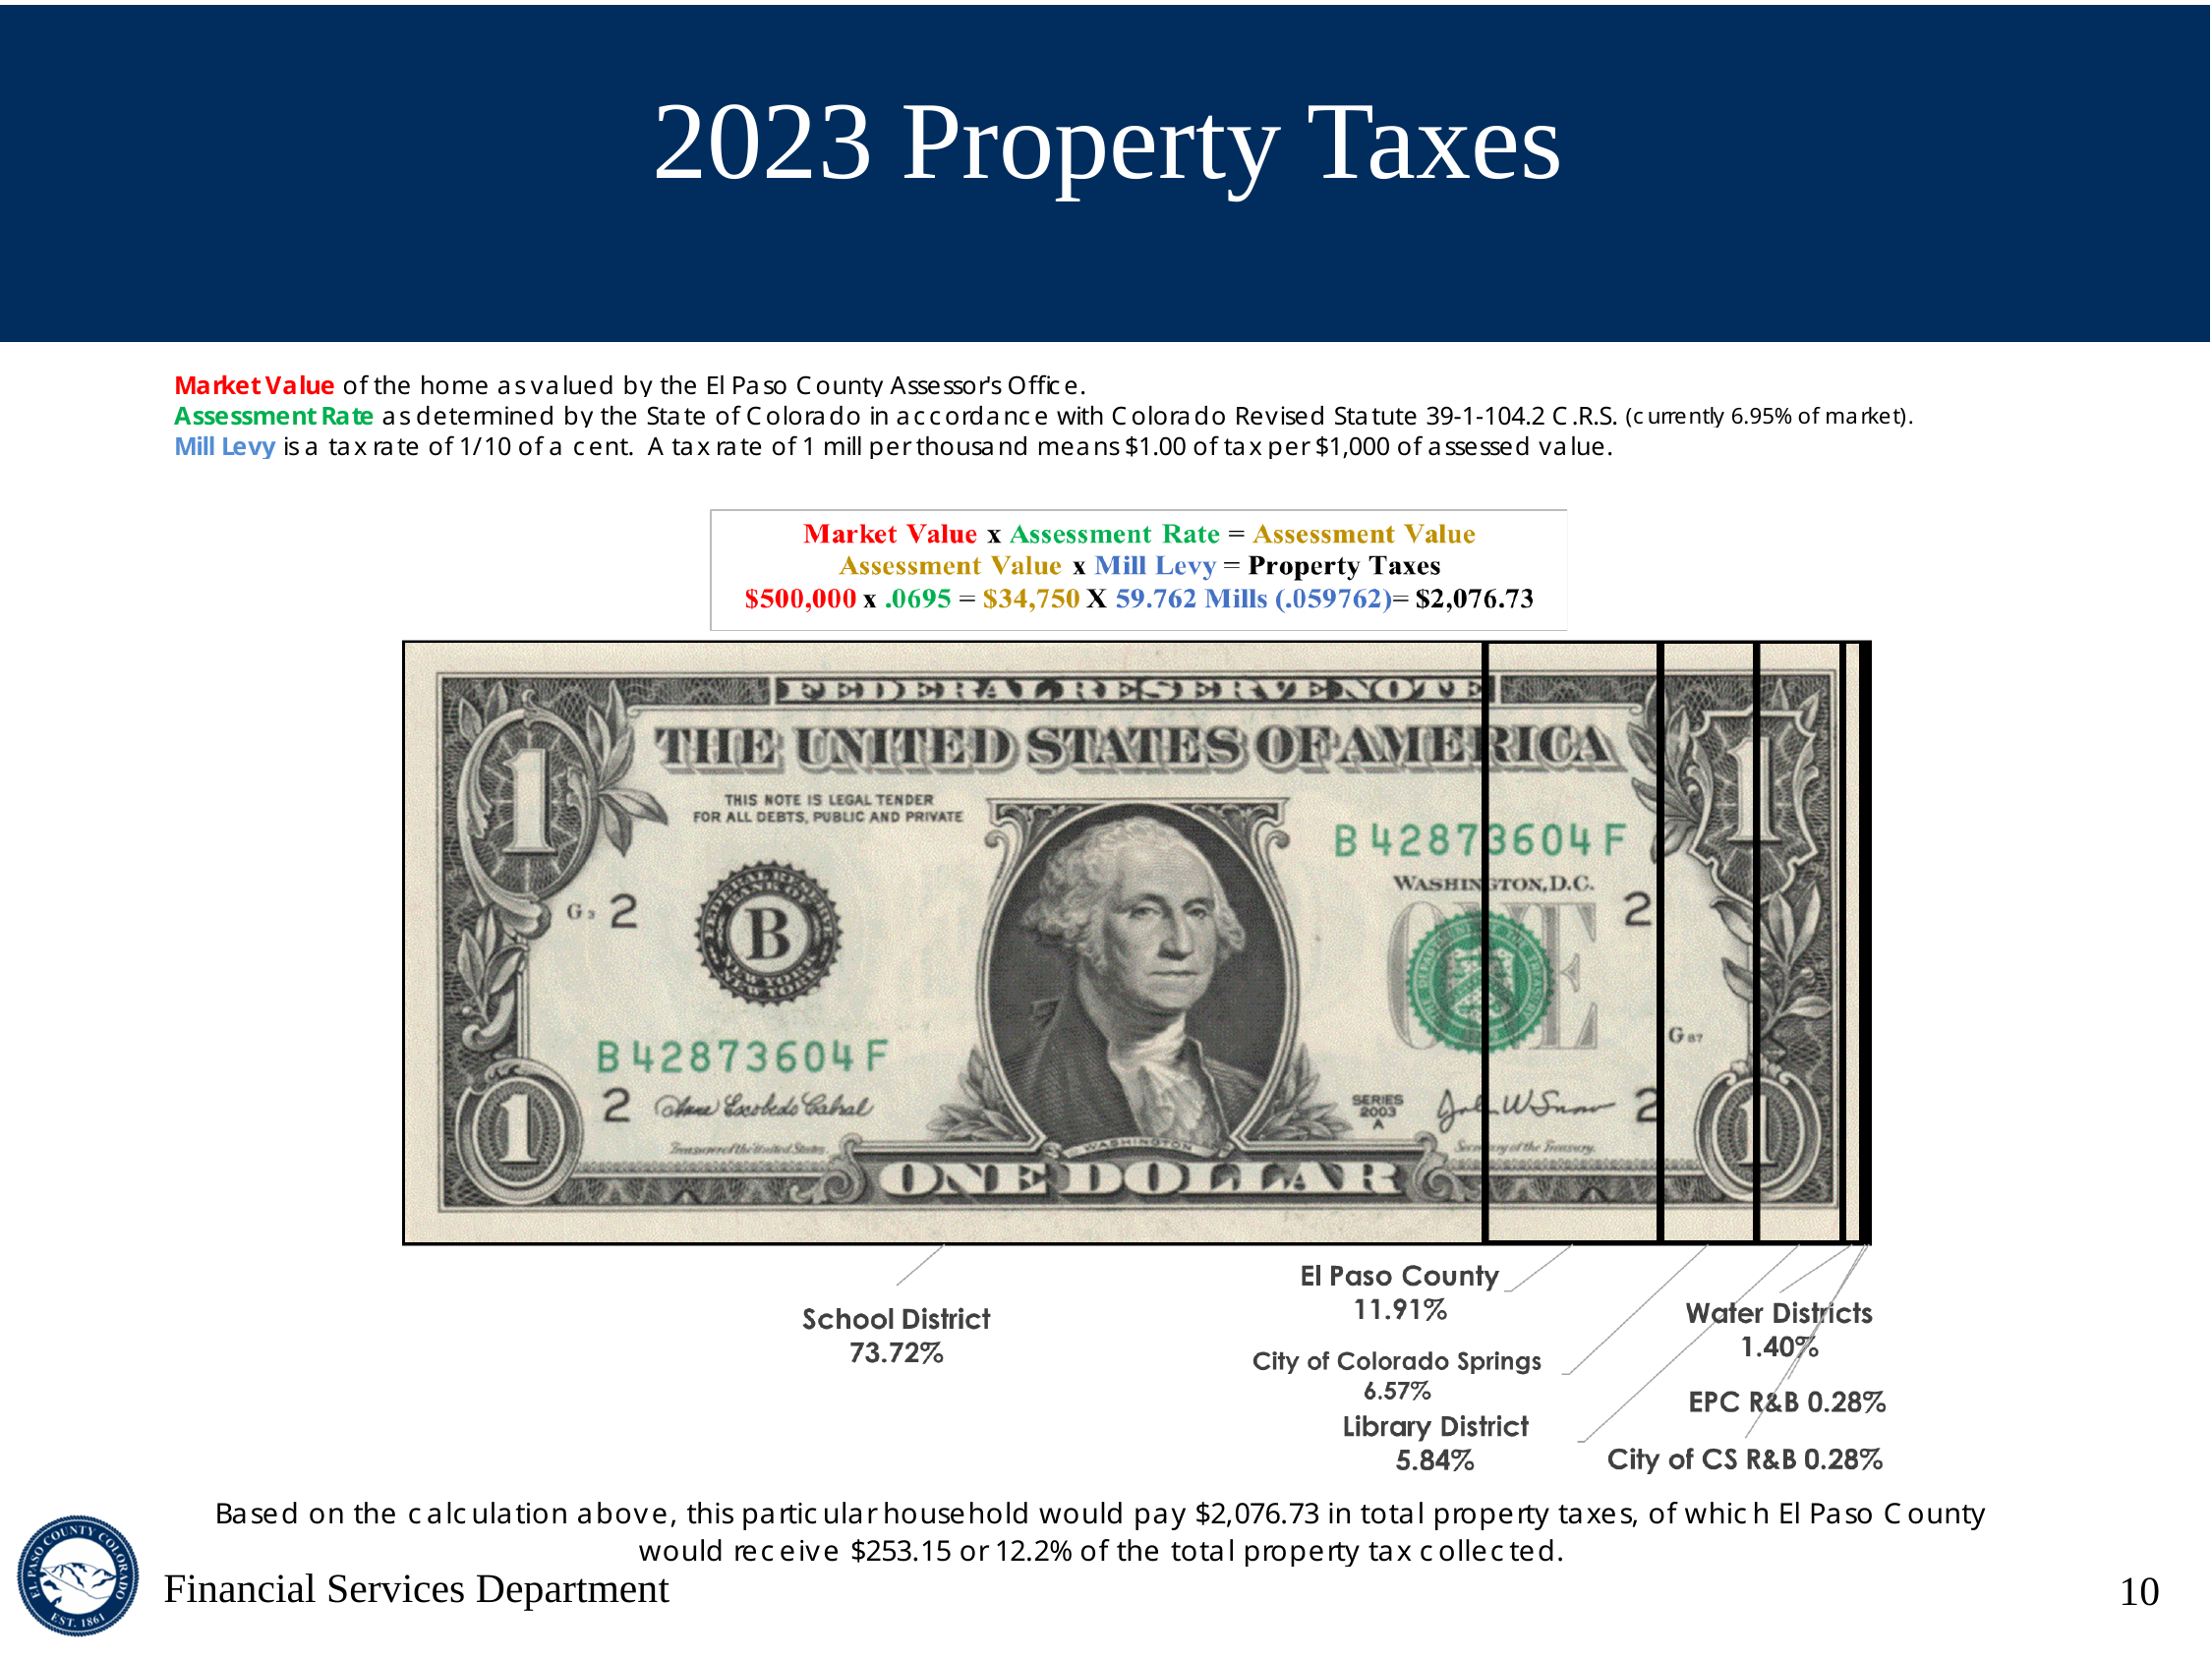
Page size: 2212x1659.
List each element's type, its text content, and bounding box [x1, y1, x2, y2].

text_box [15, 1515, 687, 1638]
picture [169, 366, 2039, 1576]
slide_number 10 [1917, 1554, 2176, 1625]
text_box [0, 4, 2210, 343]
